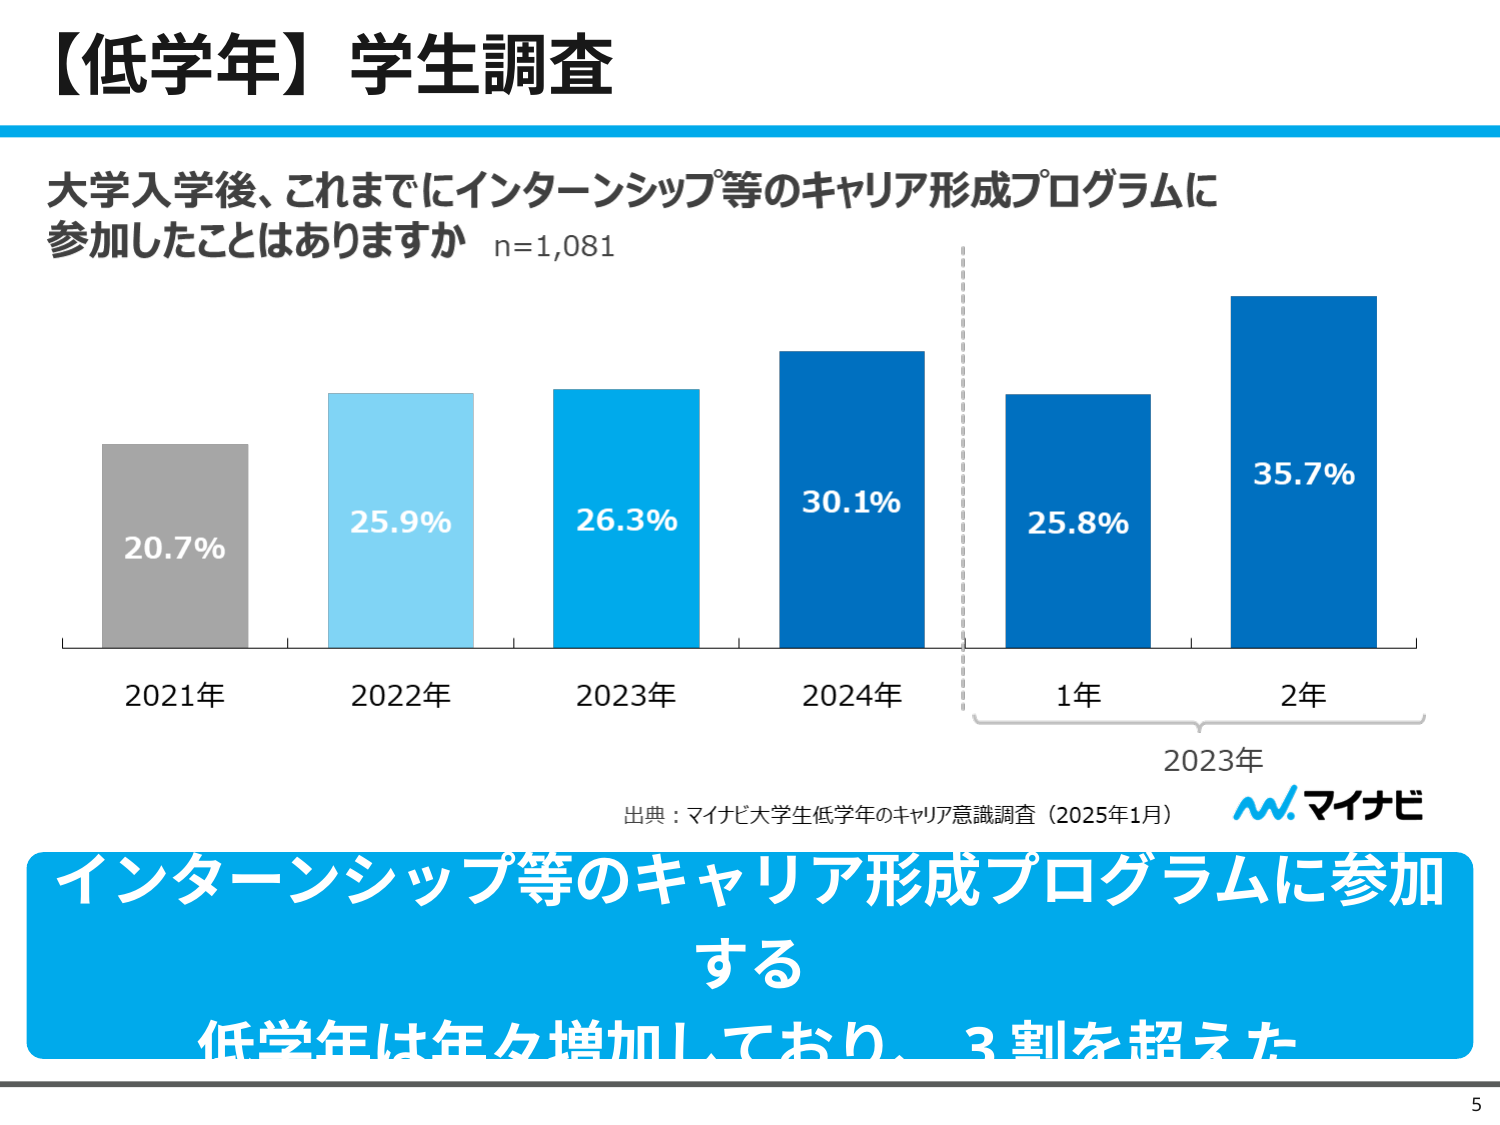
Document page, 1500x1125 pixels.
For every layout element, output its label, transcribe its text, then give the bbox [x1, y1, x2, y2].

picture [0, 151, 1500, 840]
text_box インターンシップ等のキャリア形成プログラムに参加する 低学年は年々増加しており、3割を超えた [24, 850, 1476, 1061]
slide_number 5 [1336, 1090, 1498, 1122]
text_box 【低学年】学生調査 [0, 0, 1110, 126]
